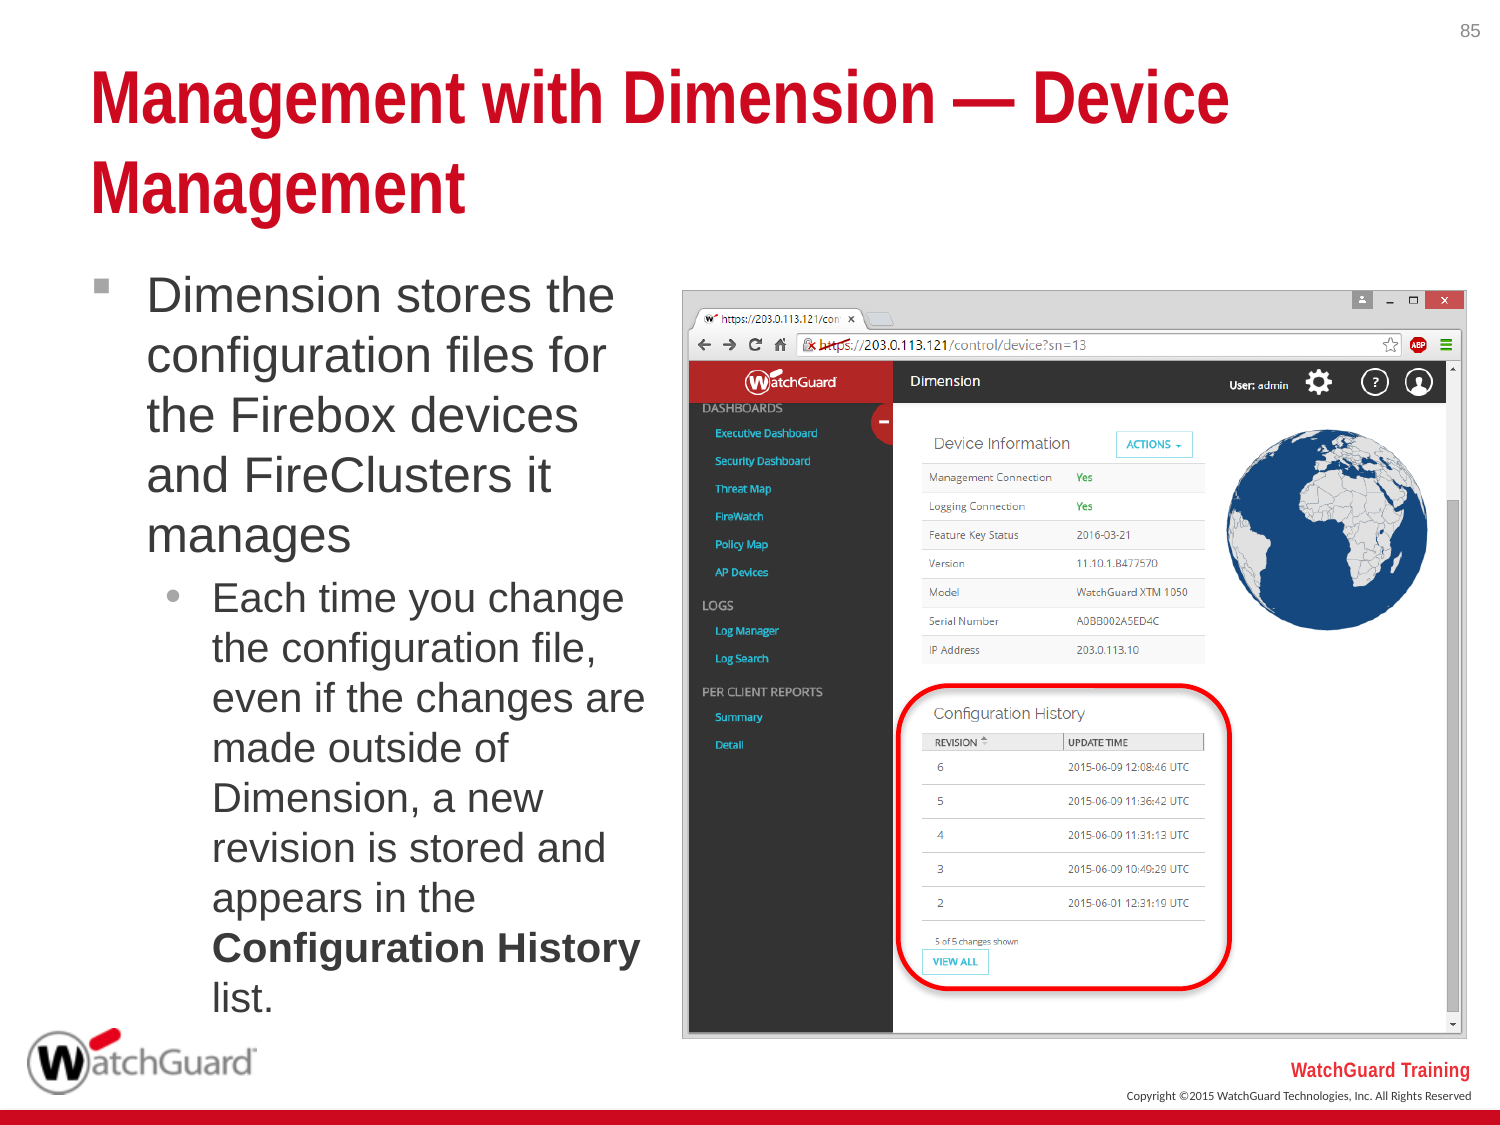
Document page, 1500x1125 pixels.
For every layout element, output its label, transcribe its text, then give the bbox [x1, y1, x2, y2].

title Management with Dimension — Device Management [75, 45, 1425, 233]
picture [682, 290, 1468, 1039]
picture [27, 1028, 257, 1095]
list Dimension stores the configuration files for the Firebox devices and FireClusters it manages Each time you change the configuration file, even if the changes are made outside of Dimension, a new revision is stored and appears in the Configuration History list. [75, 254, 675, 1013]
slide_number 85 [1398, 3, 1497, 57]
